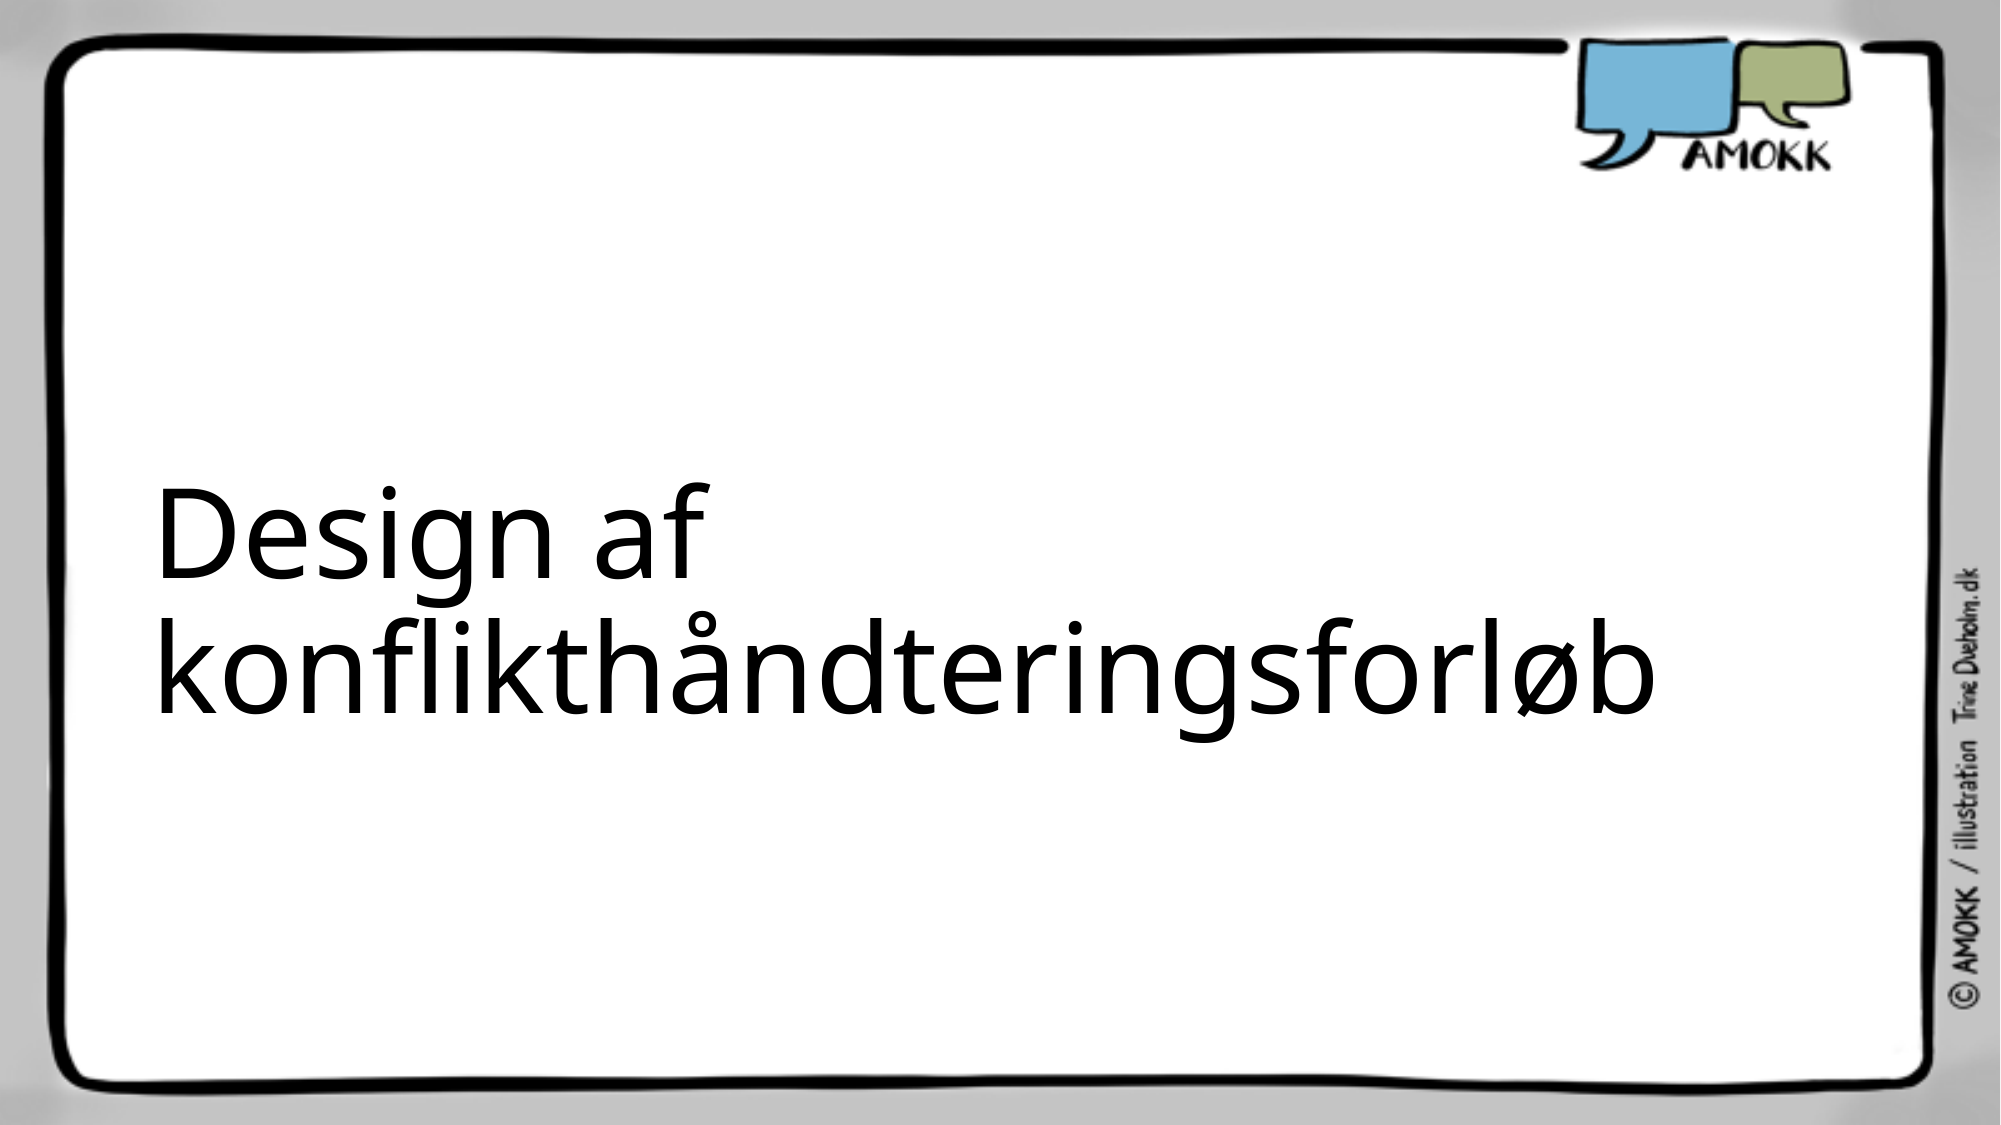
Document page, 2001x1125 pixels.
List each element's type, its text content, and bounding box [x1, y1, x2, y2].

title Design af konflikthåndteringsforløb [136, 280, 1862, 749]
picture [0, 0, 2001, 1125]
